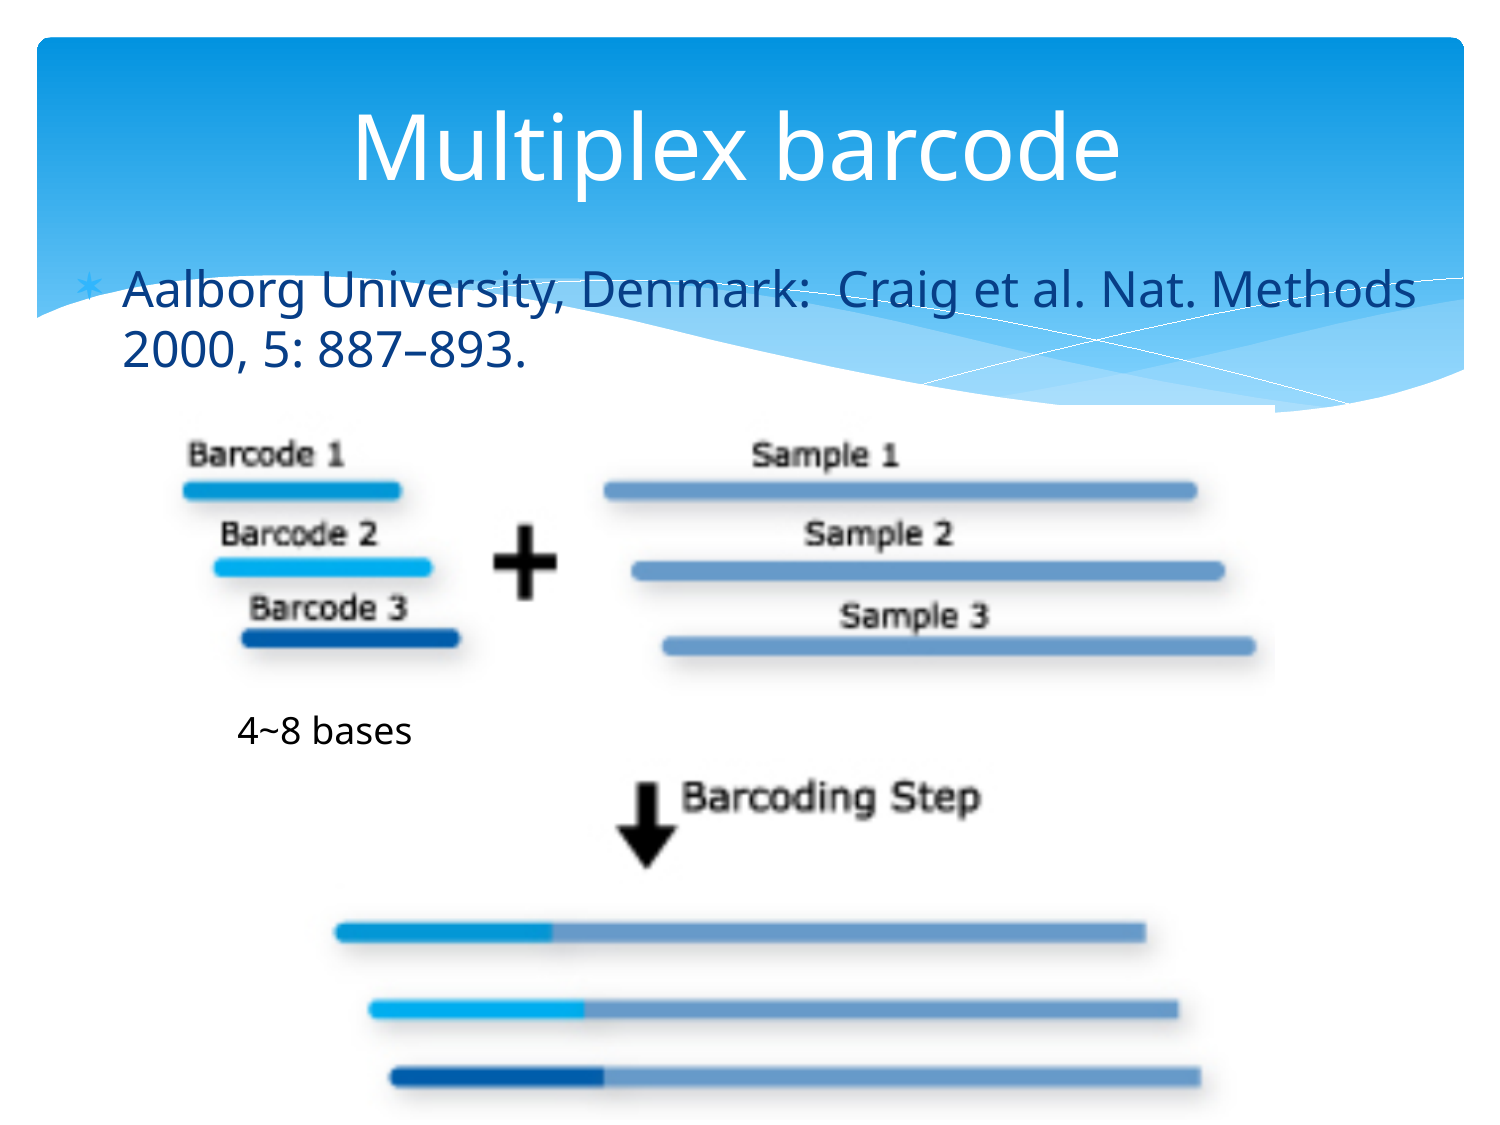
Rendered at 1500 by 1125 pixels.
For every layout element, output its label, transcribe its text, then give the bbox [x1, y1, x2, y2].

list Aalborg University, Denmark: Craig et al. Nat. Methods 2000, 5: 887–893. [62, 249, 1438, 413]
title Multiplex barcode [62, 50, 1413, 238]
picture [152, 405, 1276, 1120]
